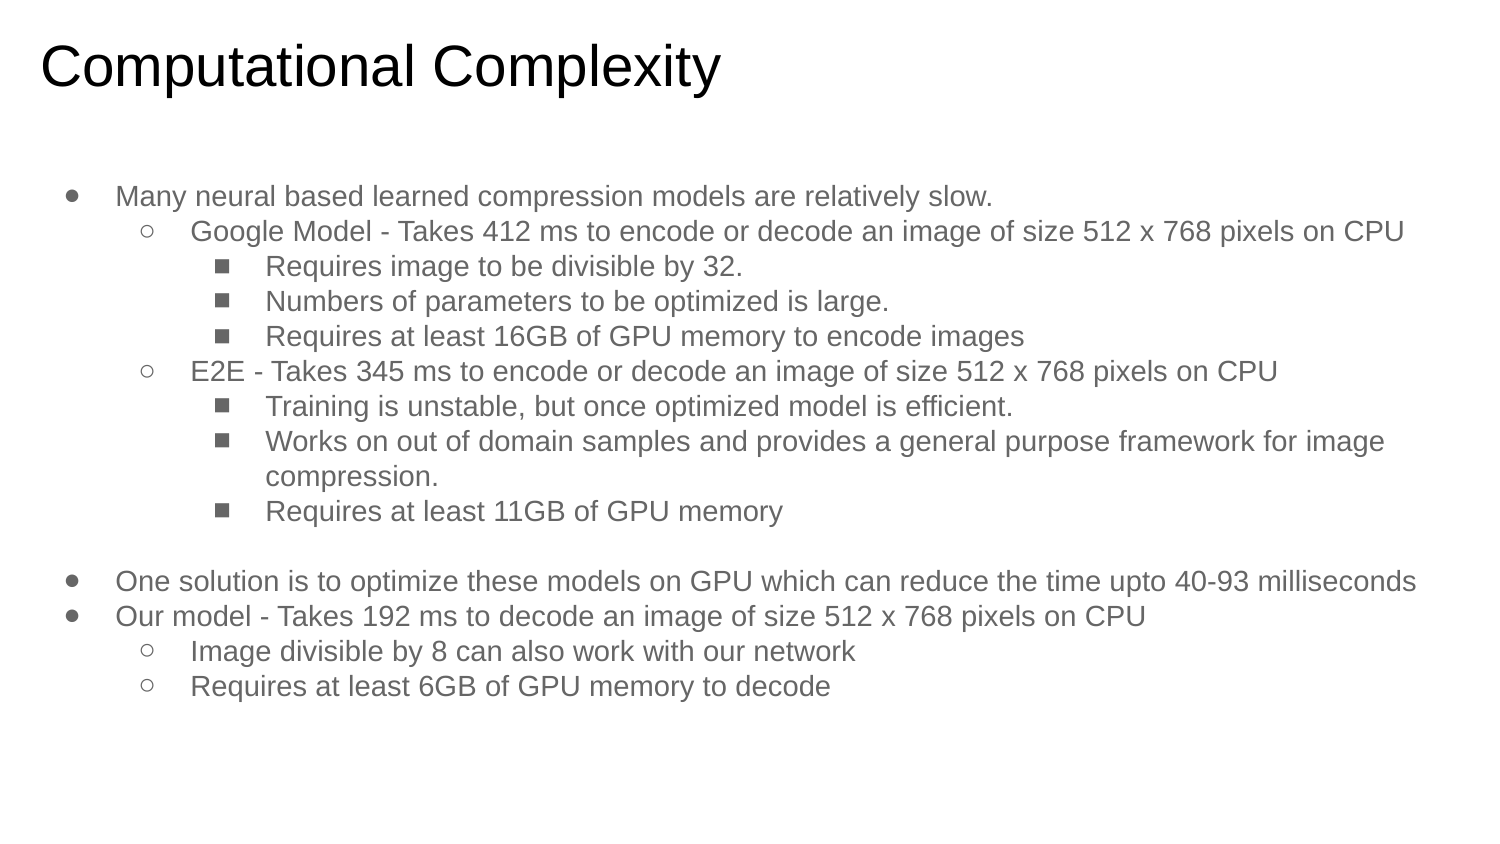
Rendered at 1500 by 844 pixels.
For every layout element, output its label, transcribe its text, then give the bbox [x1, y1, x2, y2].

text_box Many neural based learned compression models are relatively slow. Google Model - Takes 412 ms to encode or decode an image of size 512 x 768 pixels on CPU Requires image to be divisible by 32. Numbers of parameters to be optimized is large. Requires at least 16GB of GPU memory to encode images E2E - Takes 345 ms to encode or decode an image of size 512 x 768 pixels on CPU Training is unstable, but once optimized model is efficient. Works on out of domain samples and provides a general purpose framework for image compression. Requires at least 11GB of GPU memory One solution is to optimize these models on GPU which can reduce the time upto 40-93 milliseconds Our model - Takes 192 ms to decode an image of size 512 x 768 pixels on CPU Image divisible by 8 can also work with our network Requires at least 6GB of GPU memory to decode [25, 162, 1437, 844]
text_box Computational Complexity [25, 13, 948, 114]
